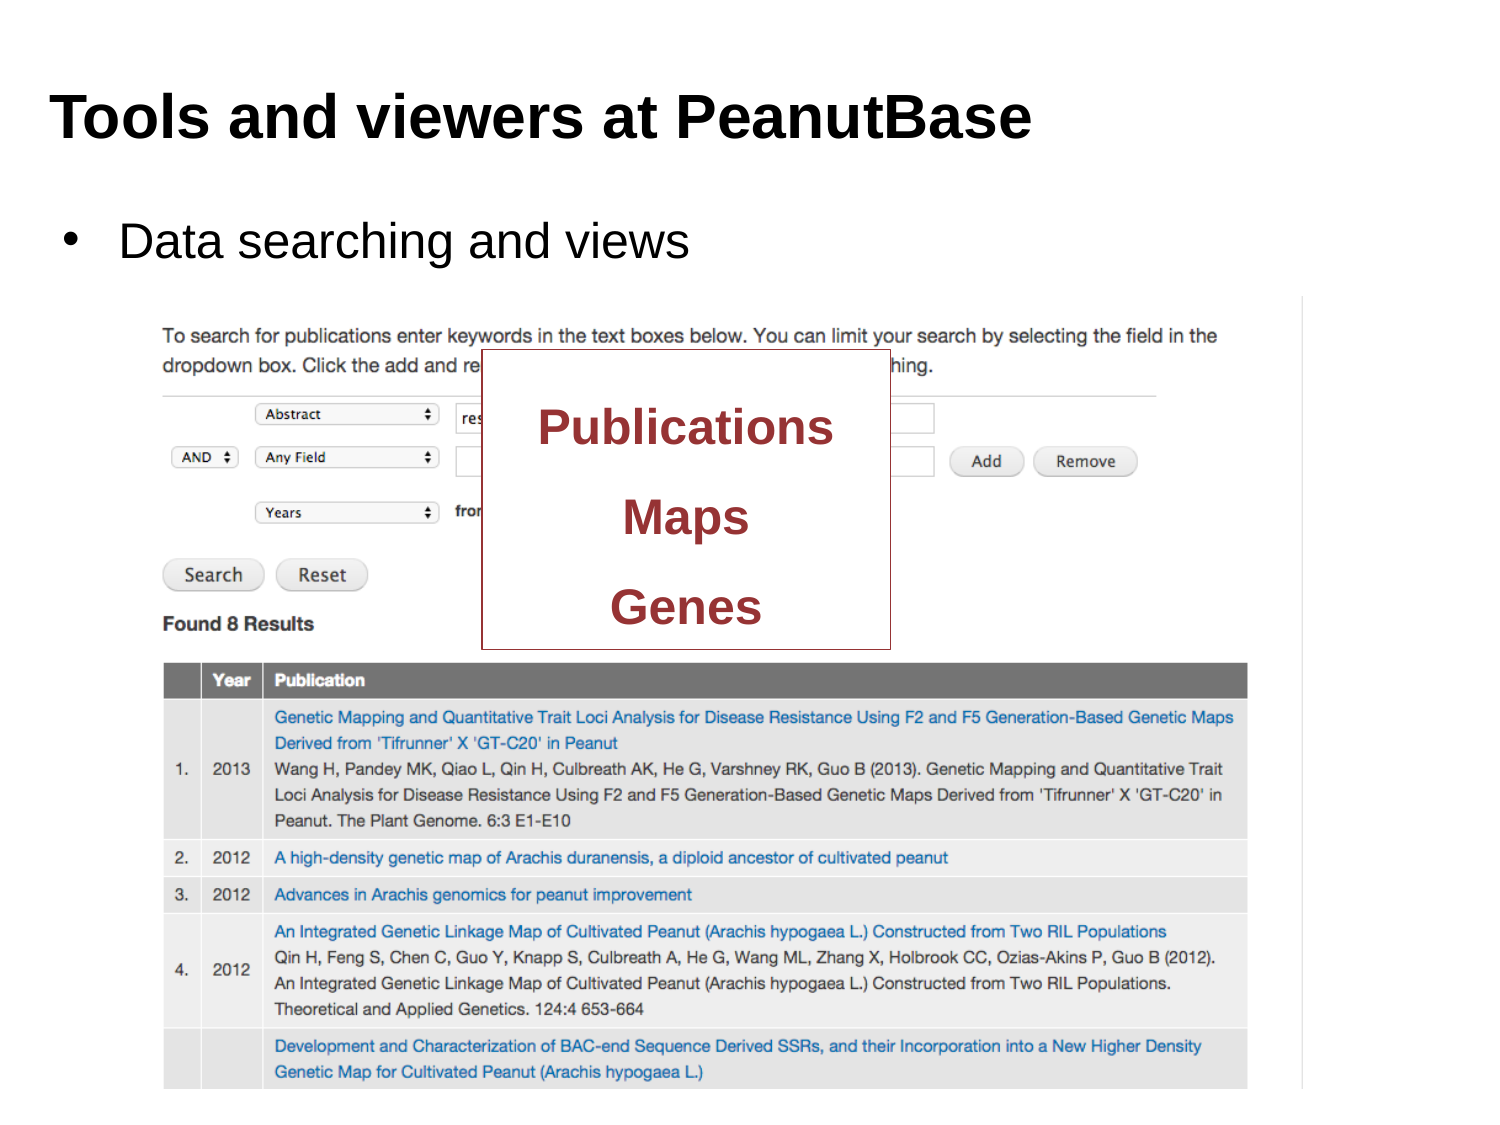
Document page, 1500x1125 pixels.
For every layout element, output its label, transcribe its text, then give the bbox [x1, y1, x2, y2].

picture [138, 295, 1303, 1089]
list Tools and viewers at PeanutBase Data searching and views [34, 61, 1407, 995]
